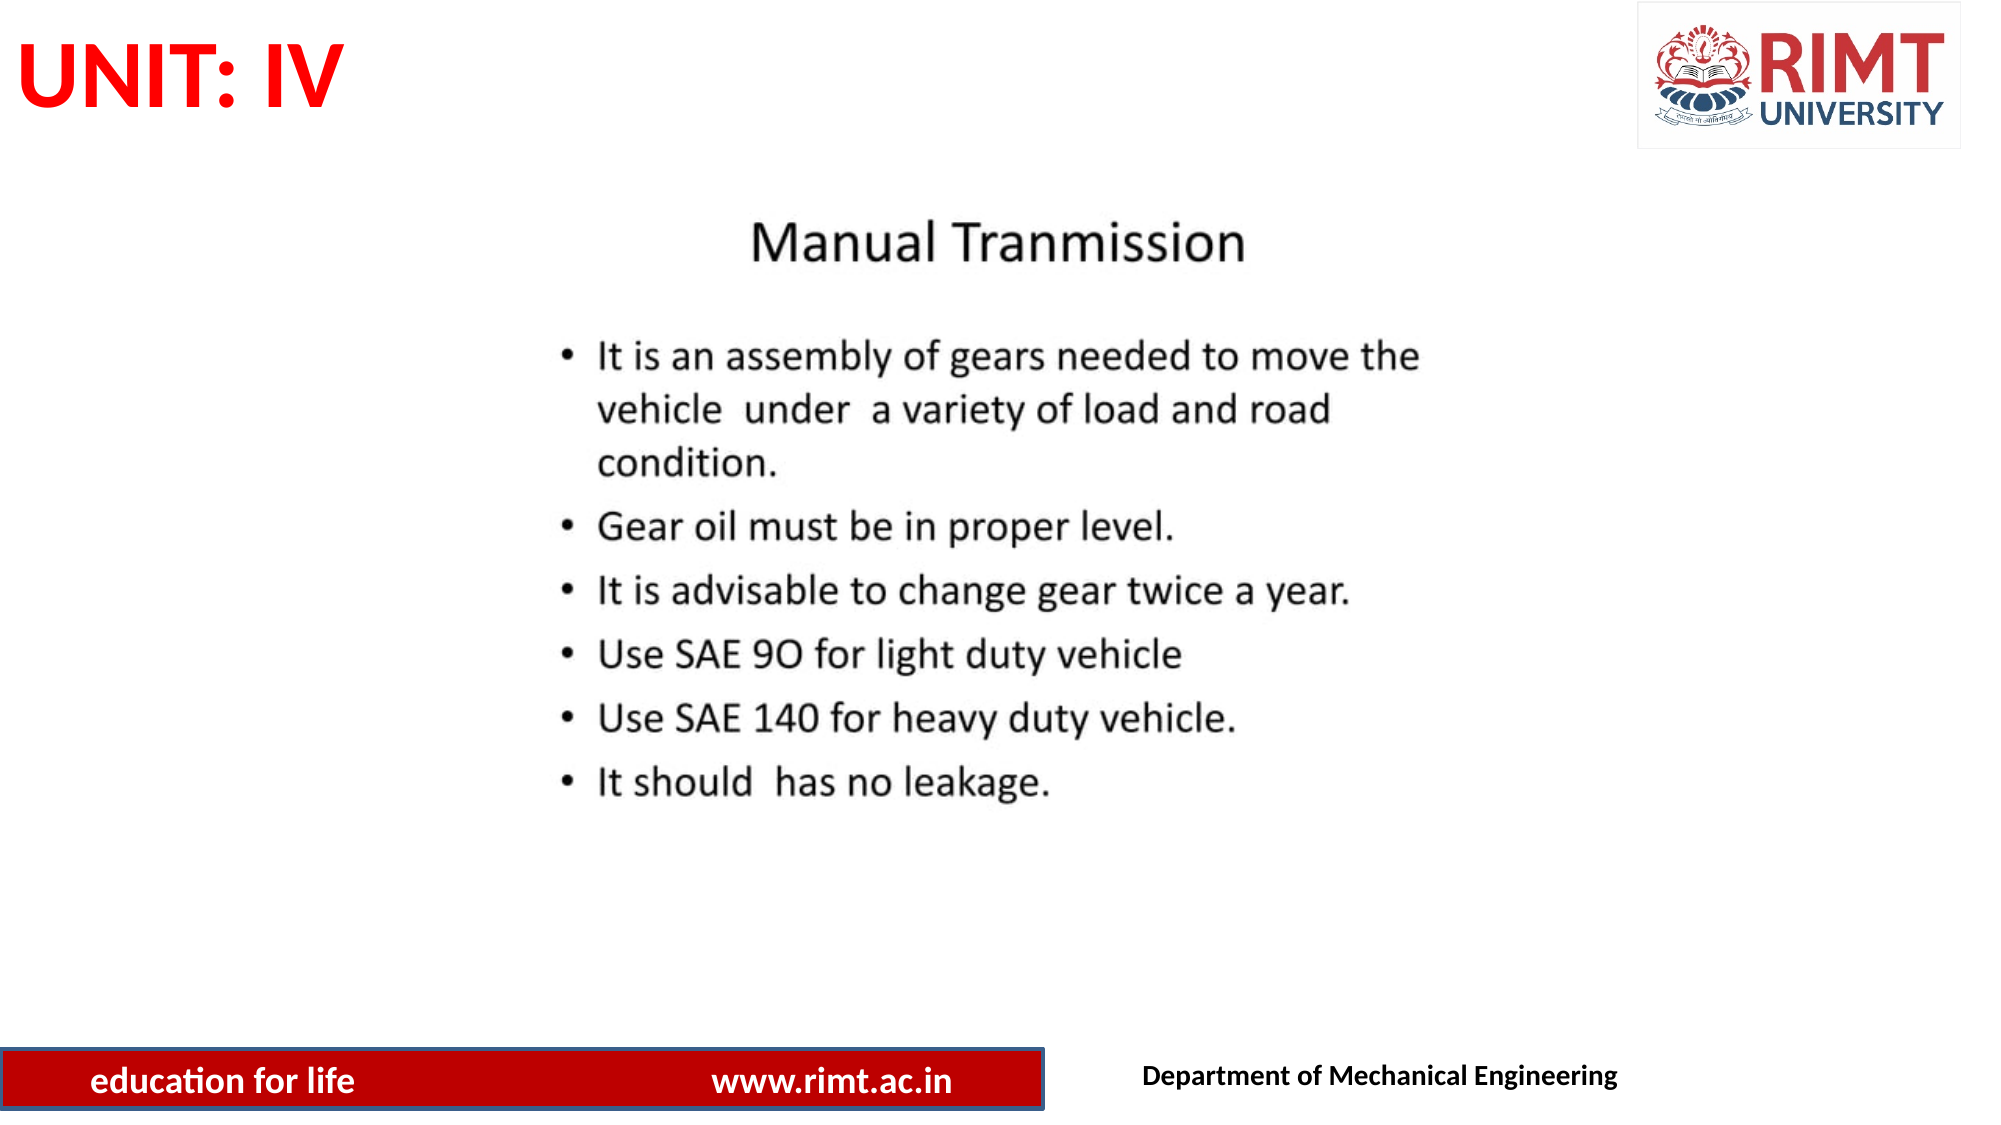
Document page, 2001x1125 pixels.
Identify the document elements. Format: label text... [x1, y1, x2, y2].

text_box Department of Mechanical Engineering [1042, 1044, 1718, 1104]
picture [1637, 1, 1961, 149]
text_box UNIT: IV [0, 0, 363, 138]
text_box education for life www.rimt.ac.in [0, 1047, 1045, 1111]
picture [499, 149, 1451, 898]
